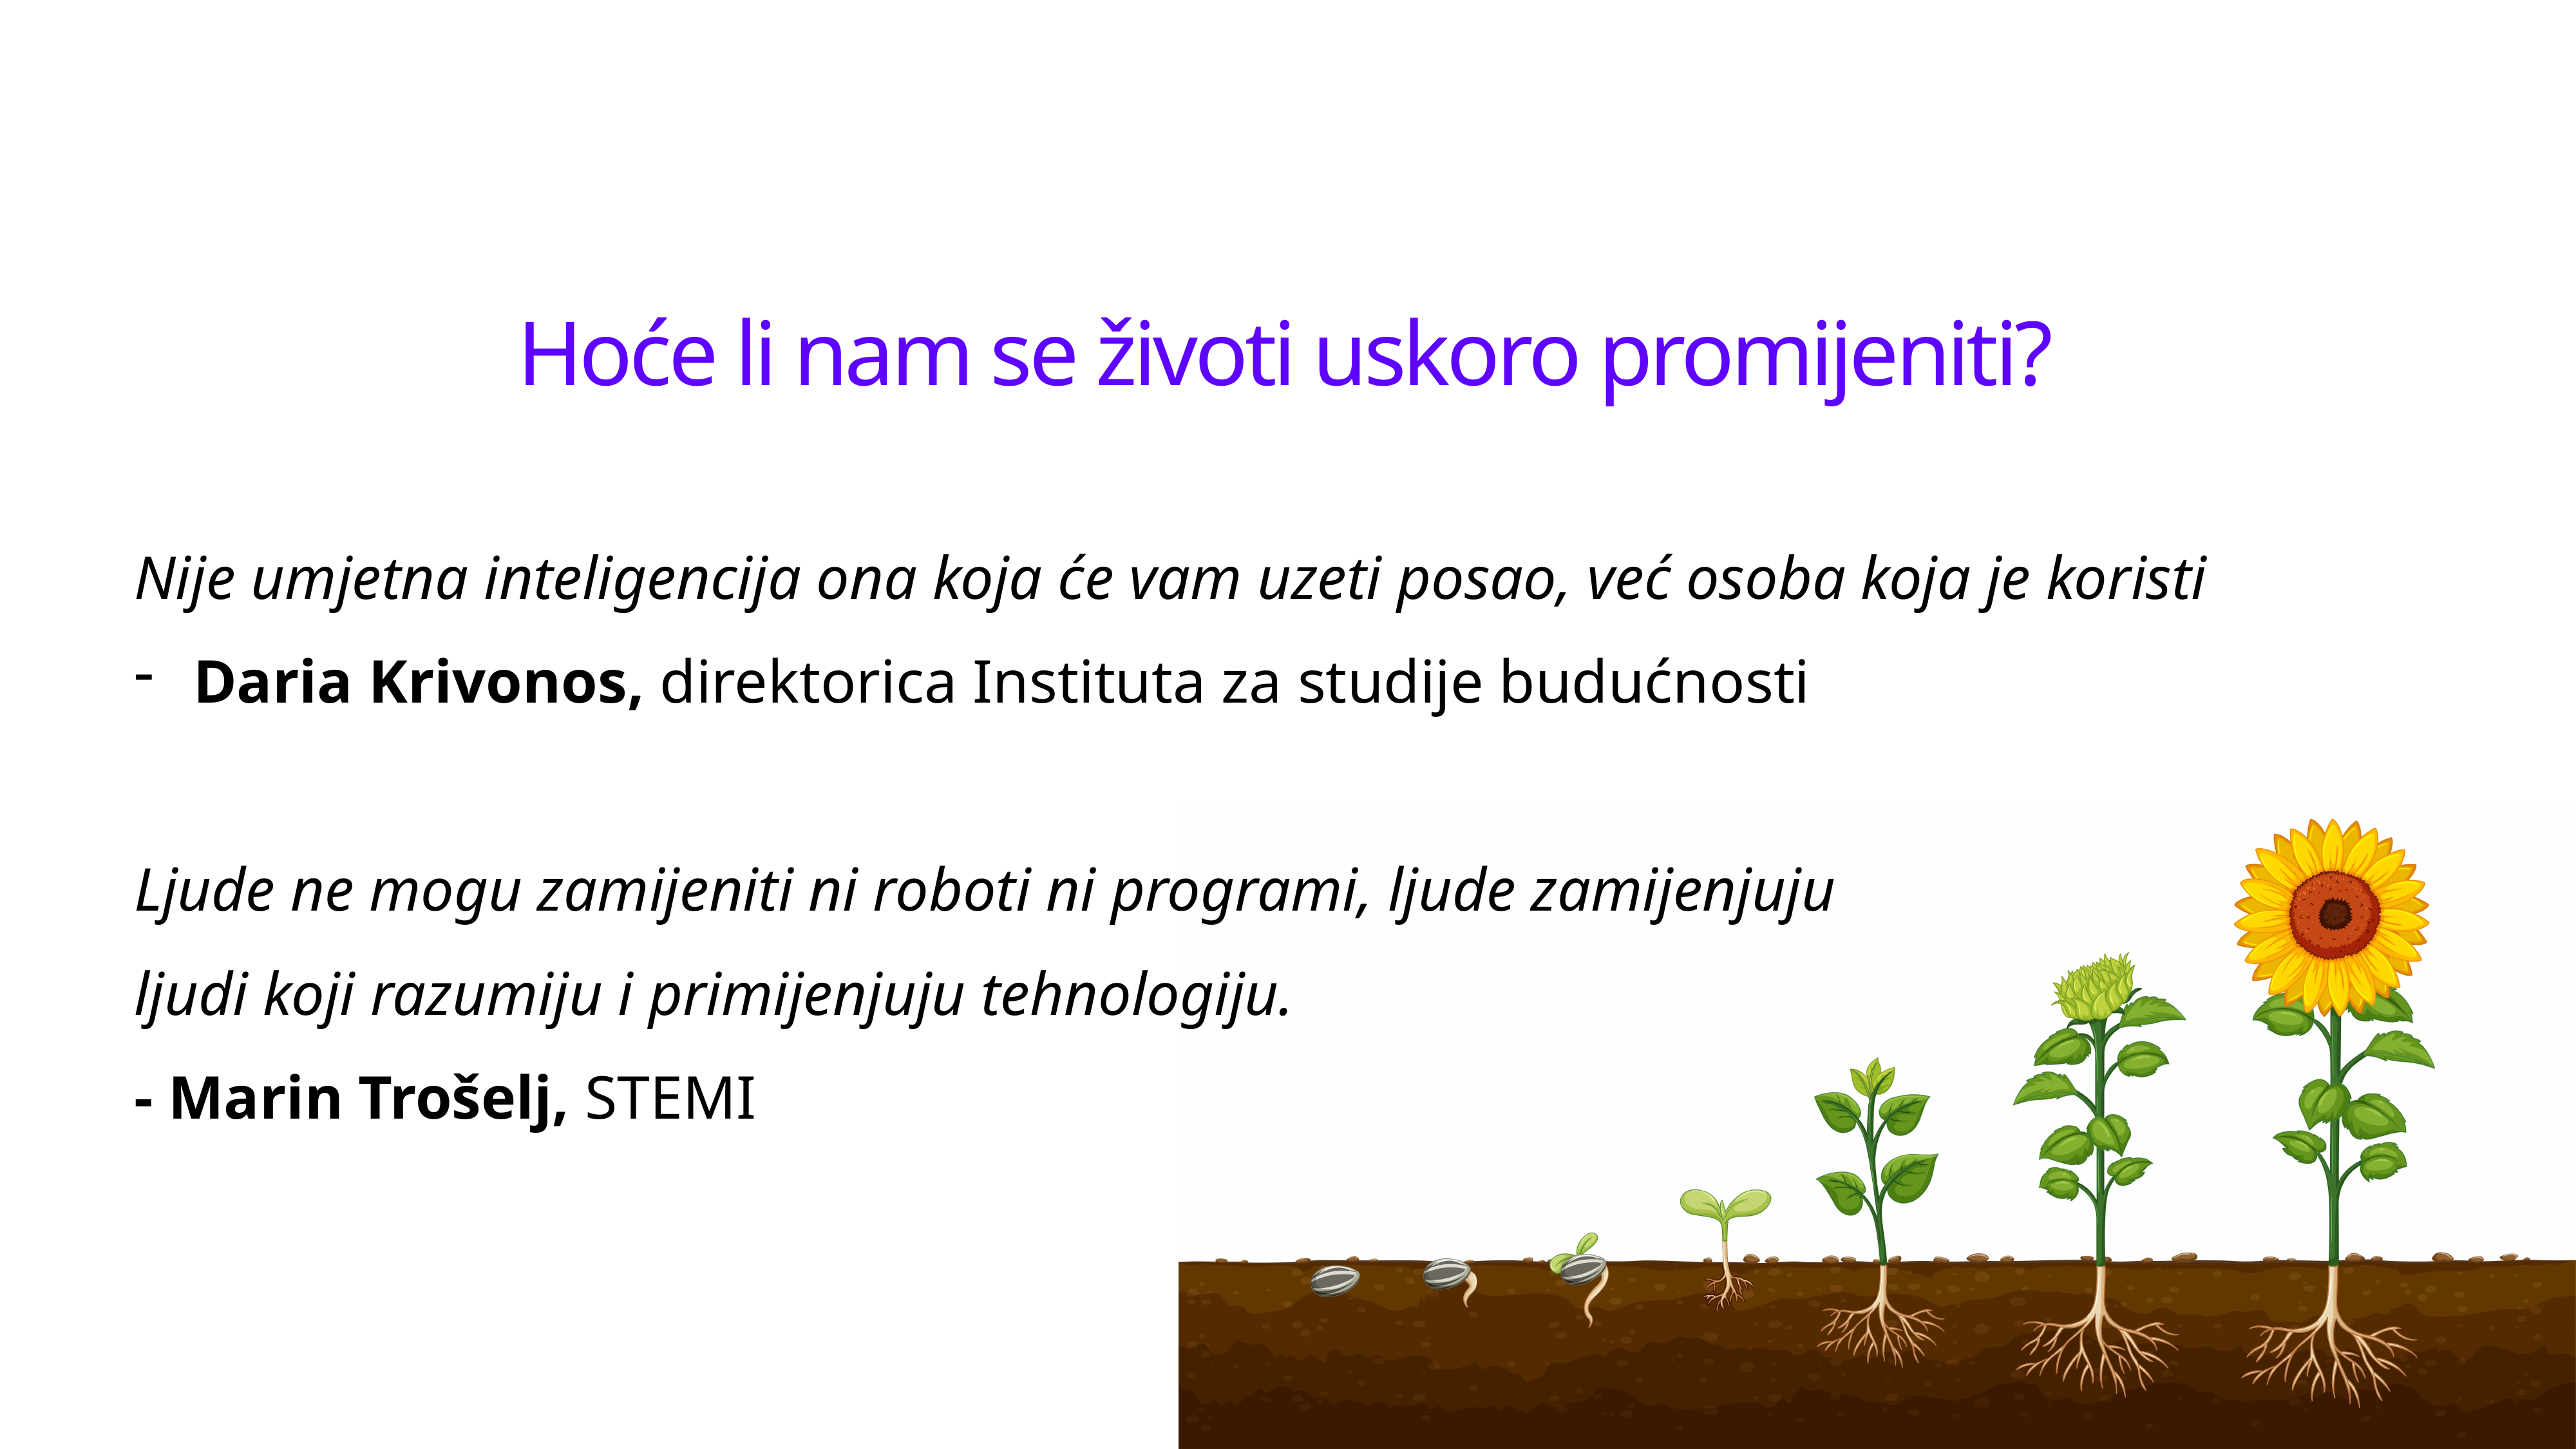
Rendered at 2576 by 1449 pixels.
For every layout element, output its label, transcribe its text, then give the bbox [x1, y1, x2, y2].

picture [1177, 802, 2576, 1449]
title Hoće li nam se životi uskoro promijeniti? [128, 243, 2443, 408]
list Nije umjetna inteligencija ona koja će vam uzeti posao, već osoba koja je koristi Daria Krivonos, direktorica Instituta za studije budućnosti Ljude ne mogu zamijeniti ni roboti ni programi, ljude zamijenjuju ljudi koji razumiju i primijenjuju tehnologiju. - Marin Trošelj, STEMI [128, 542, 2443, 1330]
